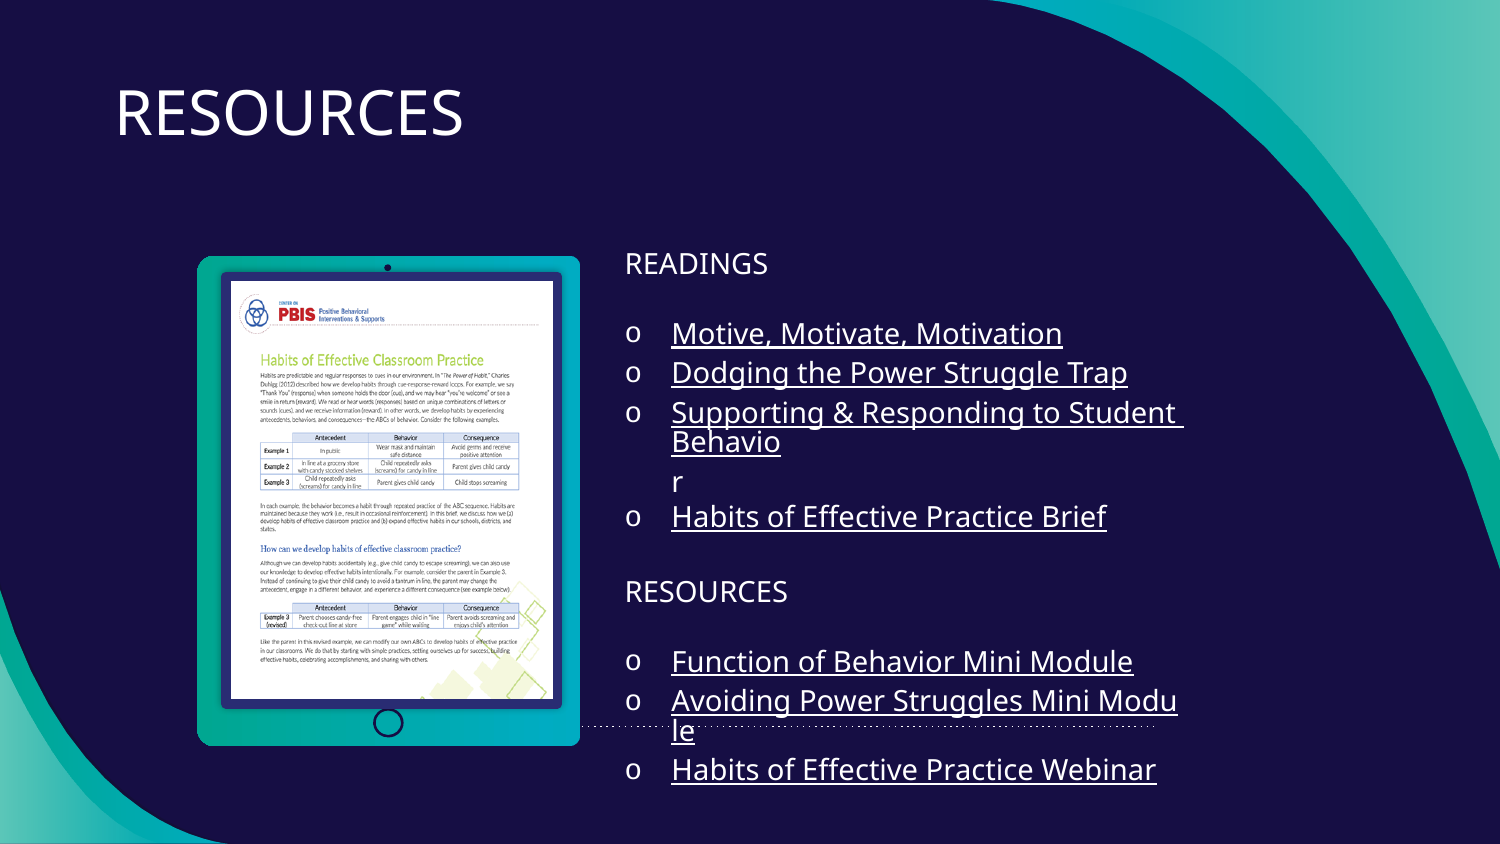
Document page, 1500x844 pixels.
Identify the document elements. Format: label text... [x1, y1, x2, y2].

picture [230, 281, 553, 700]
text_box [197, 255, 581, 747]
text_box READINGS Motive, Motivate, Motivation Dodging the Power Struggle Trap Supporting & Responding to Student Behavior Habits of Effective Practice Brief RESOURCES Function of Behavior Mini Module Avoiding Power Struggles Mini Module Habits of Effective Practice Webinar [609, 231, 1200, 747]
title RESOURCES [100, 57, 1254, 162]
